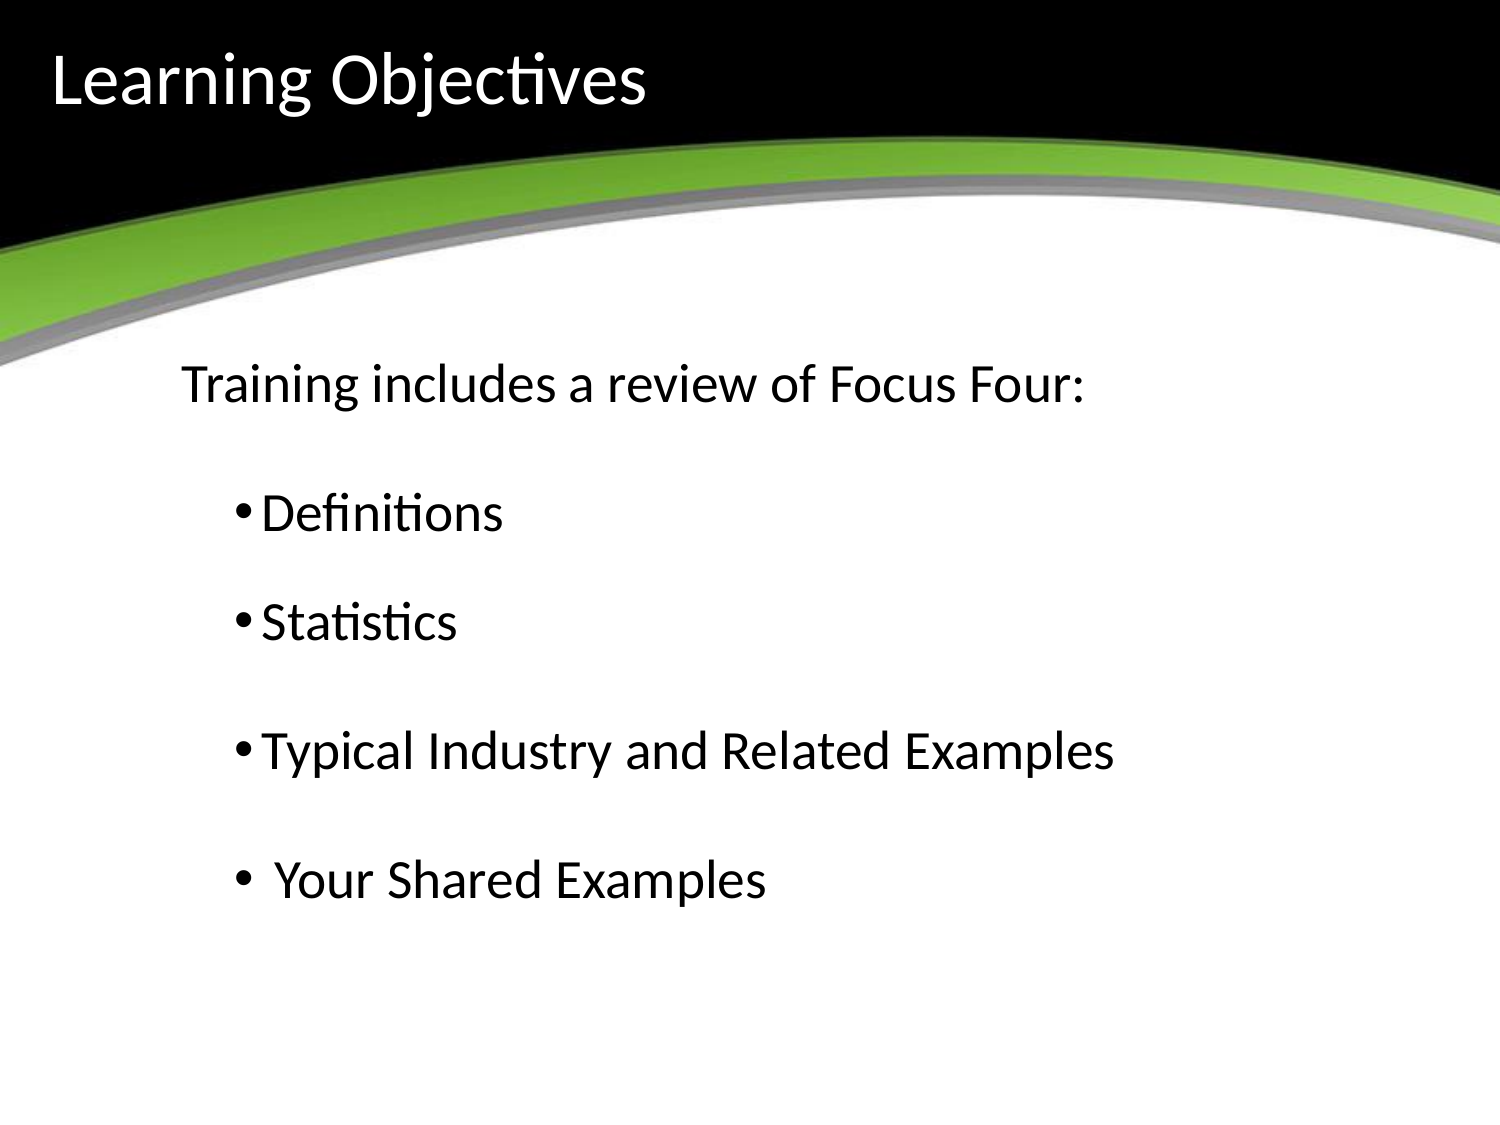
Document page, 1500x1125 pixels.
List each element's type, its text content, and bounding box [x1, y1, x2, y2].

list Training includes a review of Focus Four: Definitions Statistics Typical Industry and Related Examples Your Shared Examples [166, 347, 1385, 922]
title Learning Objectives [0, 10, 1294, 229]
picture [0, 0, 1500, 1125]
